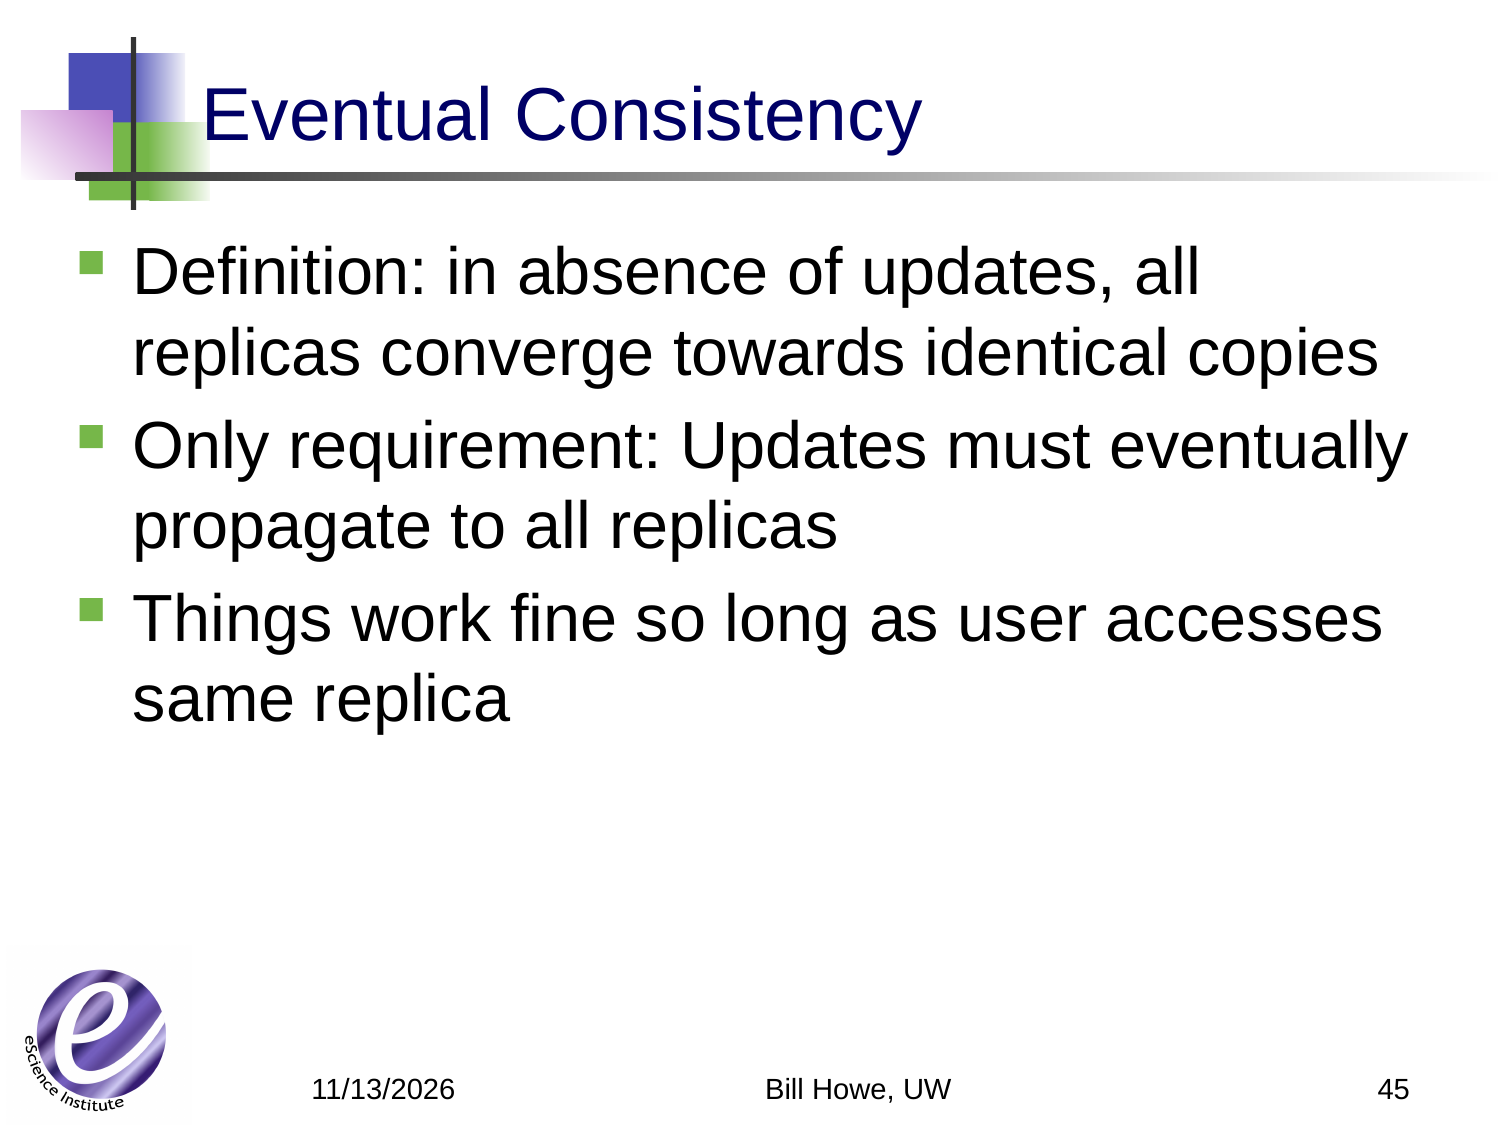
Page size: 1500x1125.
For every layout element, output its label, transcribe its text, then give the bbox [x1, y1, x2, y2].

footer Bill Howe, UW [620, 1037, 1096, 1113]
list Definition: in absence of updates, all replicas converge towards identical copies Only requirement: Updates must eventually propagate to all replicas Things work fine so long as user accesses same replica [61, 220, 1447, 1002]
picture [6, 945, 192, 1125]
slide_number 45 [1112, 1037, 1425, 1113]
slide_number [296, 1038, 609, 1113]
title Eventual Consistency [186, 52, 1466, 163]
